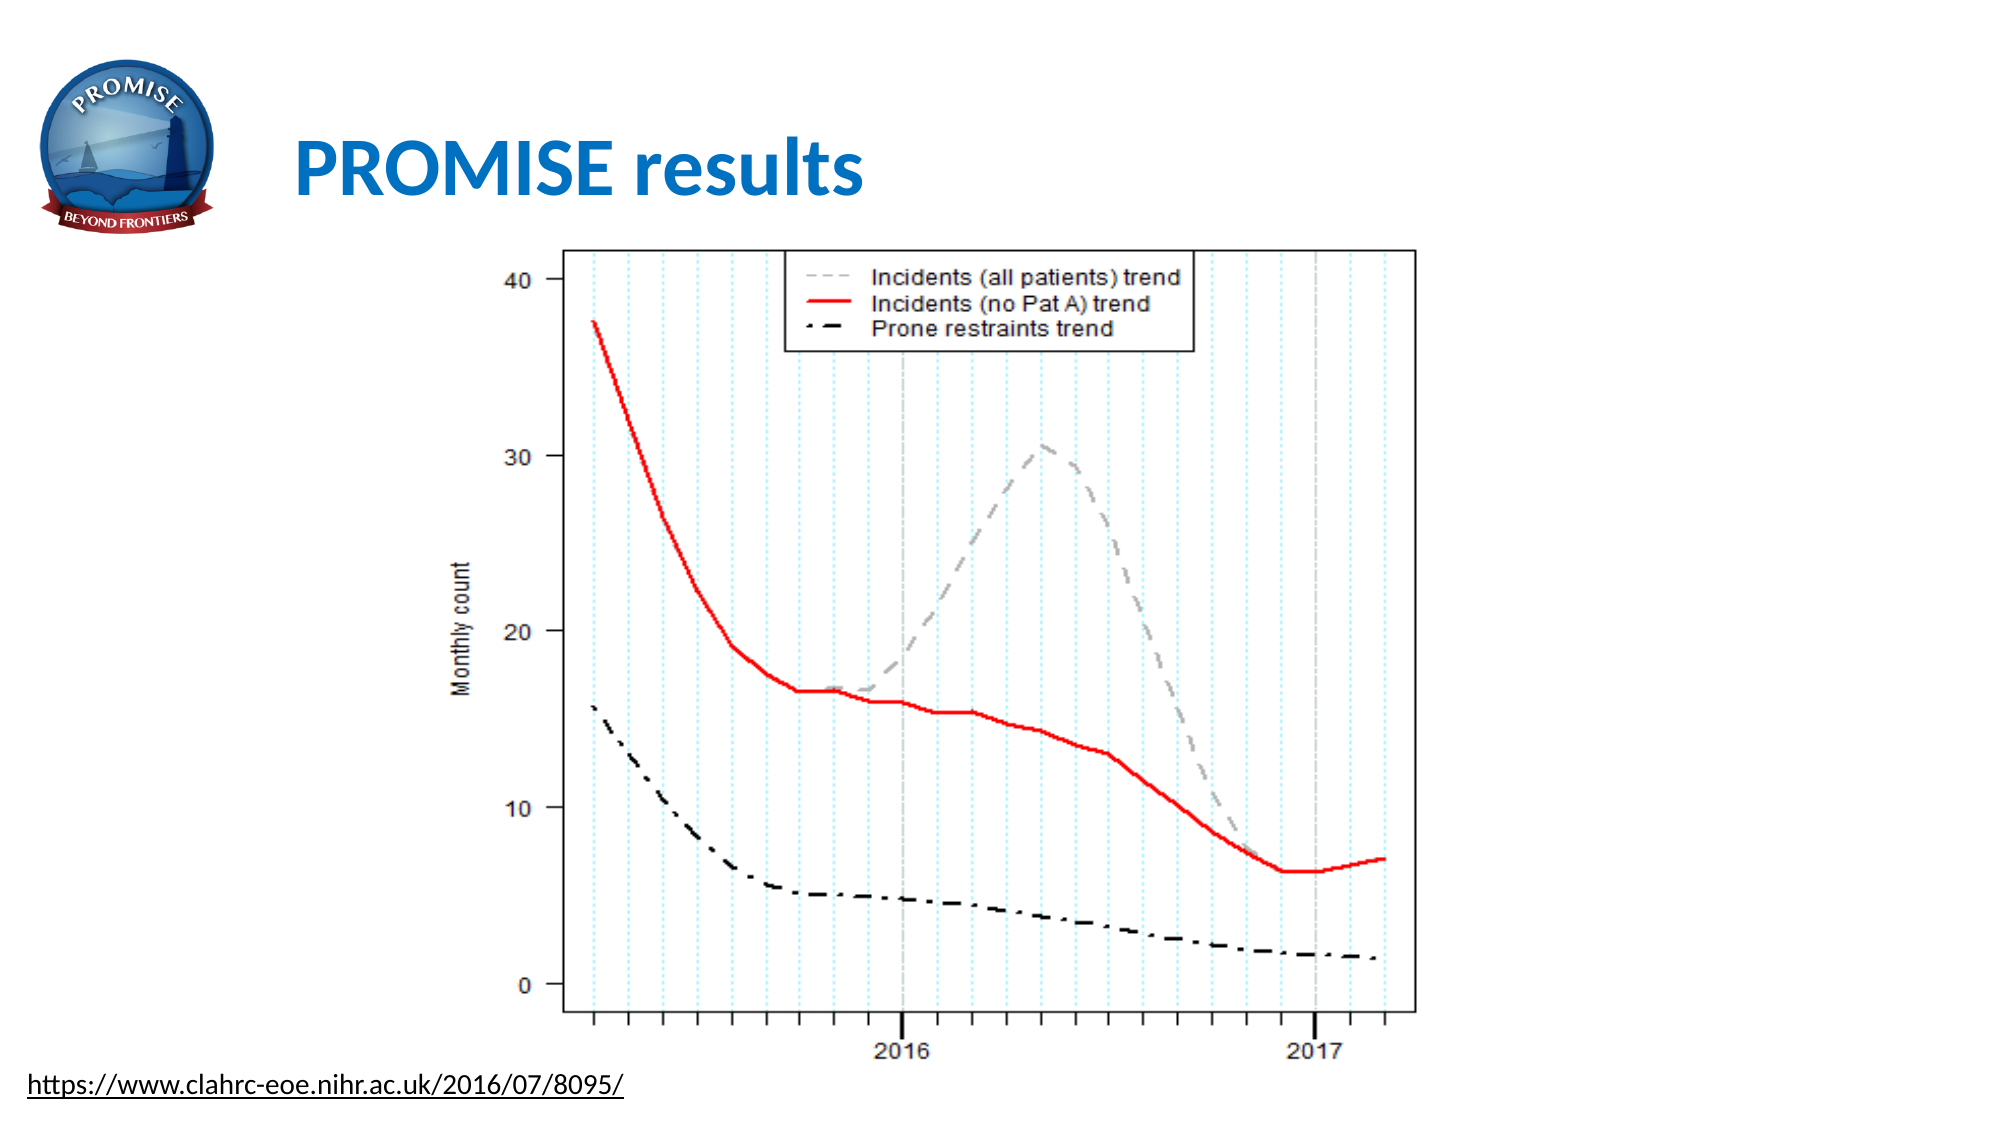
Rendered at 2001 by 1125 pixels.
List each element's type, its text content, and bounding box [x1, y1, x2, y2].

picture [38, 57, 216, 236]
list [443, 243, 1419, 1091]
text_box https://www.clahrc-eoe.nihr.ac.uk/2016/07/8095/ [12, 1058, 646, 1108]
title PROMISE results [279, 59, 1863, 278]
